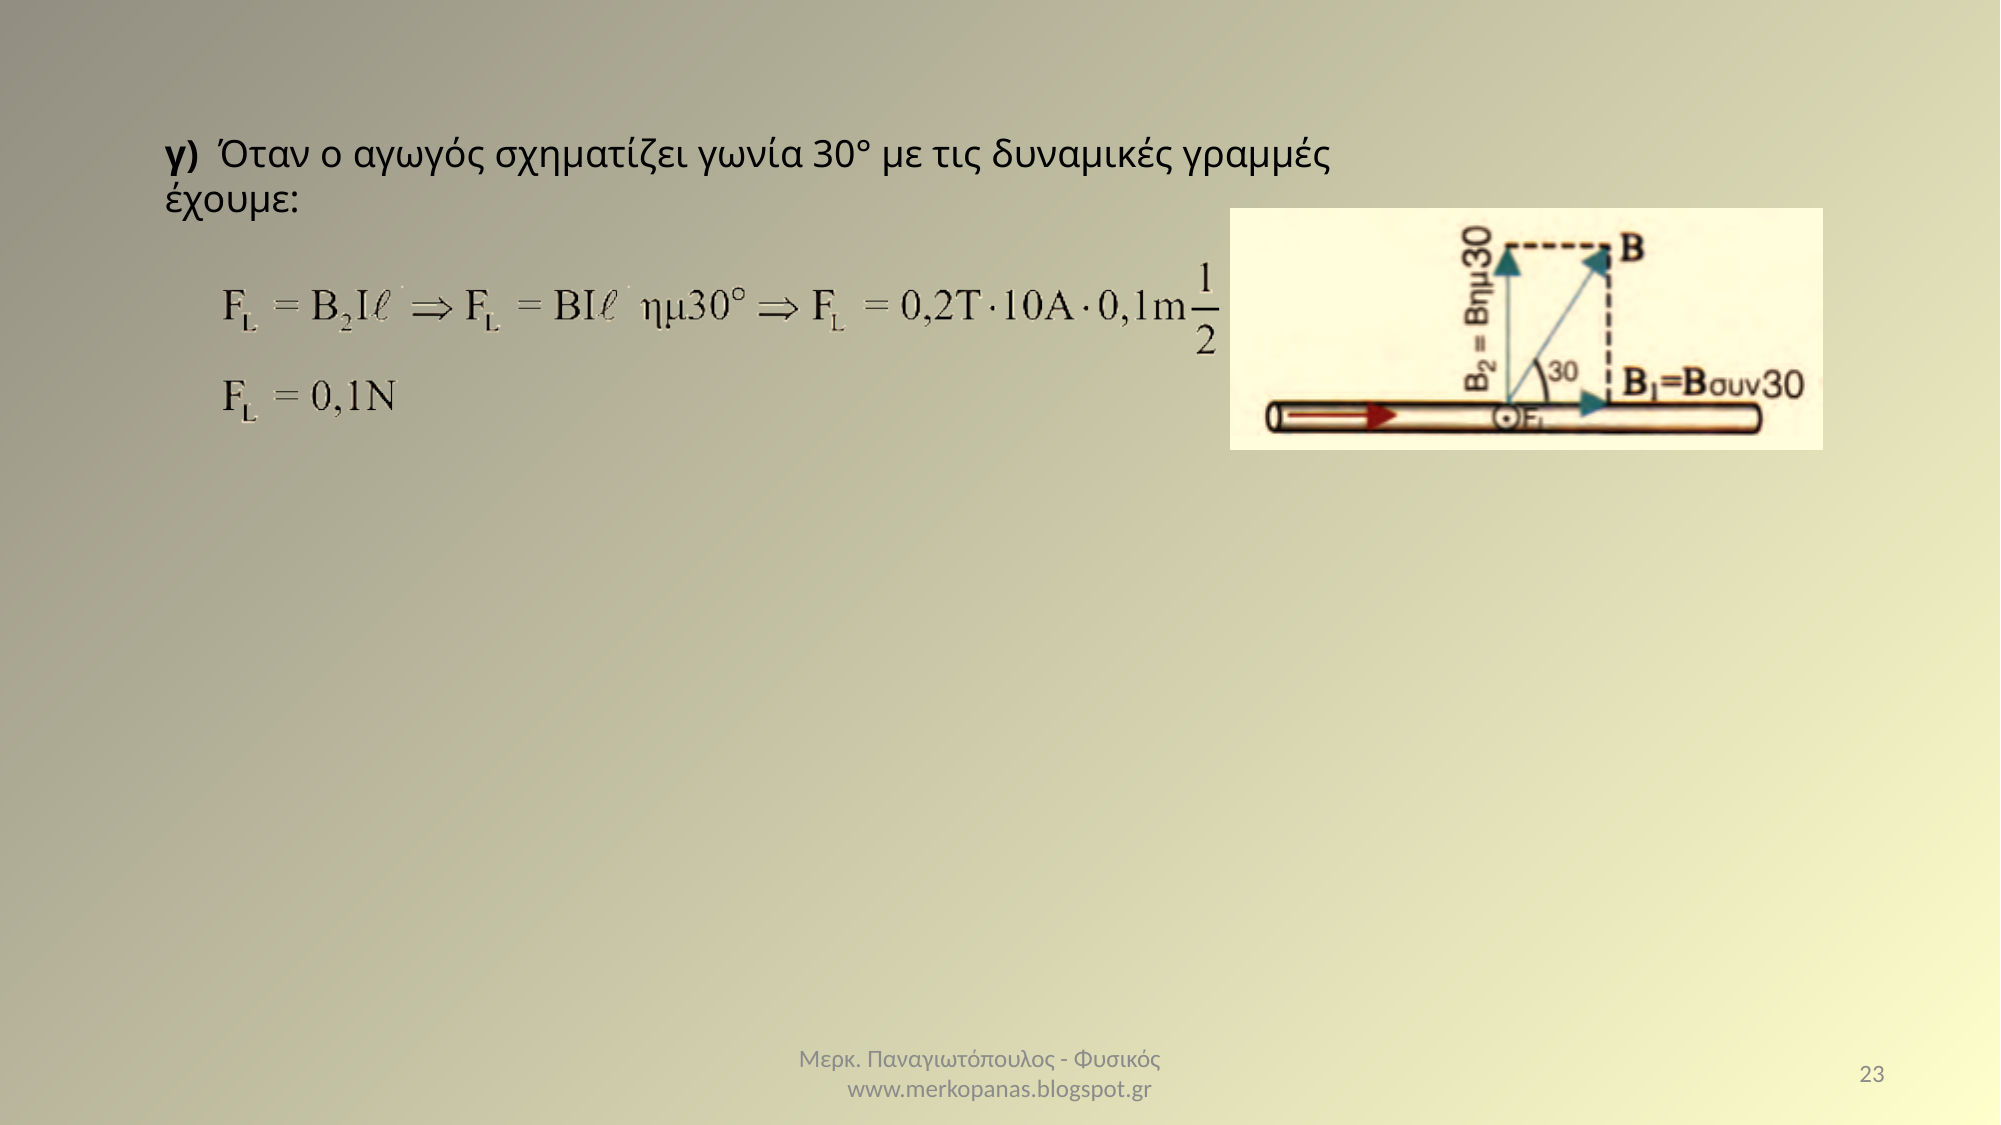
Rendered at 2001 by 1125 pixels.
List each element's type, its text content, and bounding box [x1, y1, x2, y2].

slide_number 23 [1433, 1042, 1900, 1103]
text_box γ) Όταν ο αγωγός σχηματίζει γωνία 30° με τις δυναμικές γραμμές έχουμε: [149, 122, 1481, 228]
footer Μερκ. Παναγιωτόπουλος - Φυσικός www.merkopanas.blogspot.gr [683, 1042, 1317, 1103]
picture [198, 208, 1823, 451]
